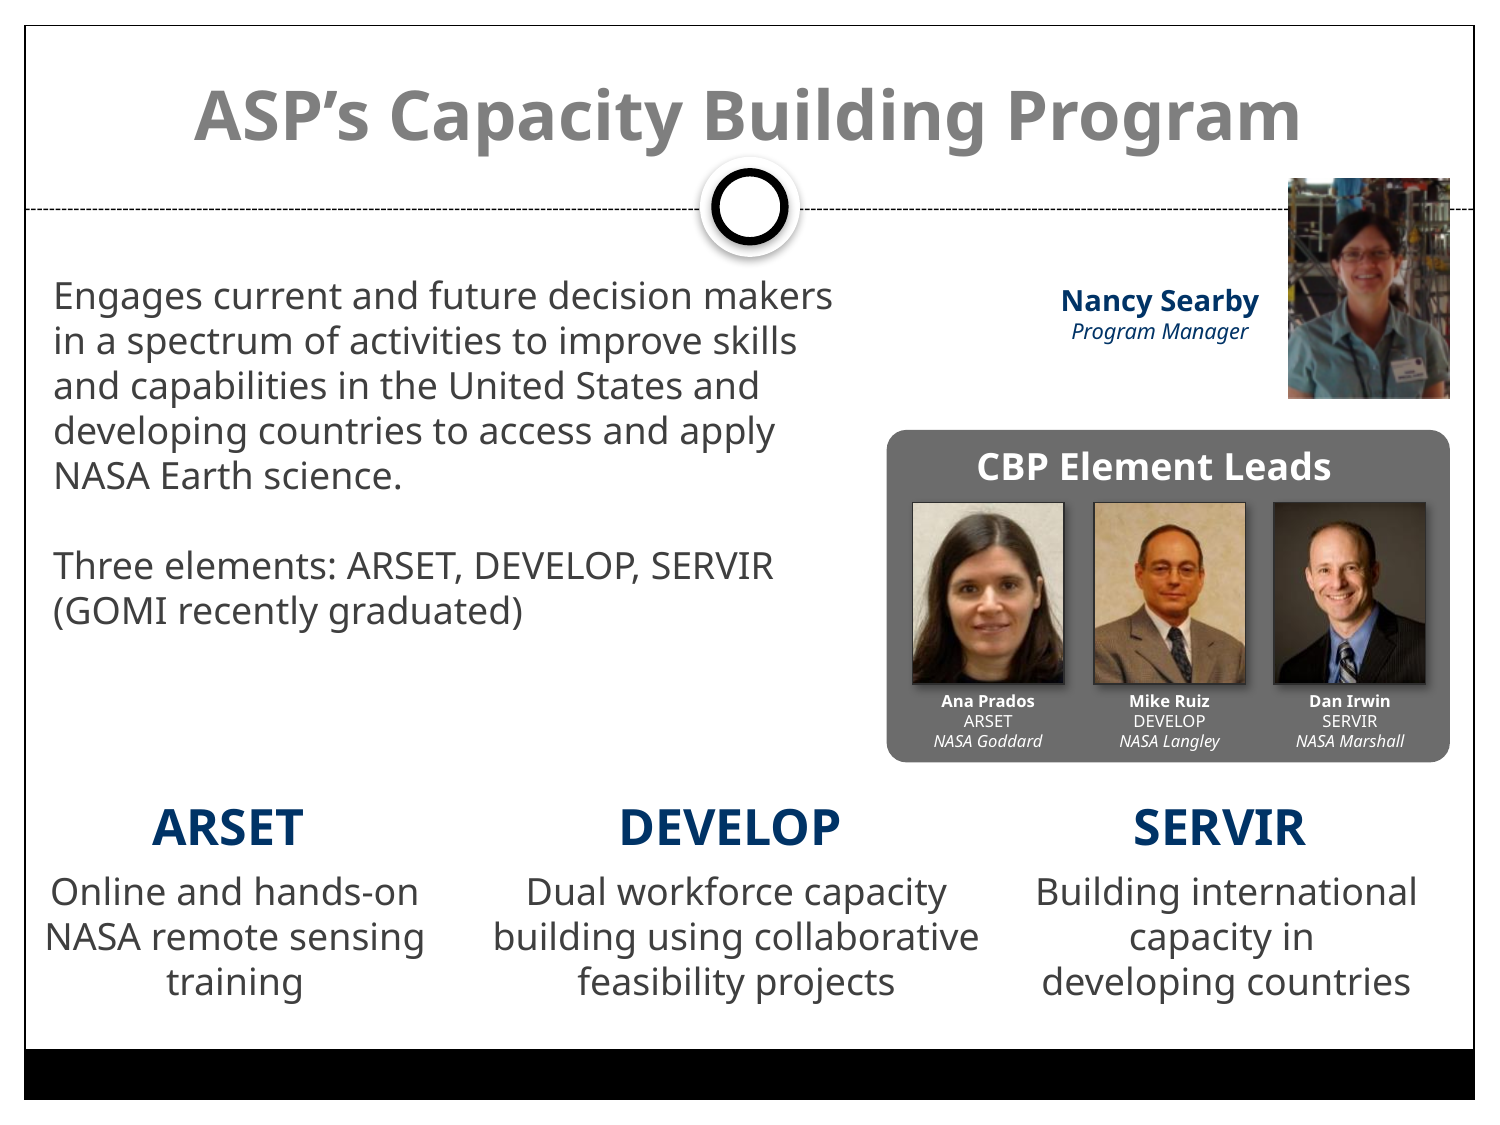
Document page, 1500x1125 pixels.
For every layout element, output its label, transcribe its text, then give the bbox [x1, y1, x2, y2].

text_box Nancy Searby Program Manager [1037, 274, 1281, 351]
picture [1288, 178, 1451, 399]
text_box ARSET Online and hands-on NASA remote sensing training [24, 787, 446, 1011]
text_box Ana Prados ARSET NASA Goddard [906, 683, 1070, 758]
text_box Mike Ruiz DEVELOP NASA Langley [1094, 692, 1245, 758]
text_box SERVIR Building international capacity in developing countries [985, 787, 1468, 1011]
picture [1094, 502, 1246, 684]
text_box CBP Element Leads [883, 435, 1425, 496]
picture [912, 502, 1064, 684]
text_box DEVELOP Dual workforce capacity building using collaborative feasibility projects [470, 787, 985, 1011]
title ASP’s Capacity Building Program [49, 37, 1450, 162]
picture [1274, 502, 1426, 684]
text_box Dan Irwin SERVIR NASA Marshall [1275, 694, 1425, 758]
text_box Engages current and future decision makers in a spectrum of activities to improve skills and capabilities in the United States and developing countries to access and apply NASA Earth science. Three elements: ARSET, DEVELOP, SERVIR (GOMI recently graduated) [38, 264, 857, 625]
text_box [885, 428, 1451, 764]
